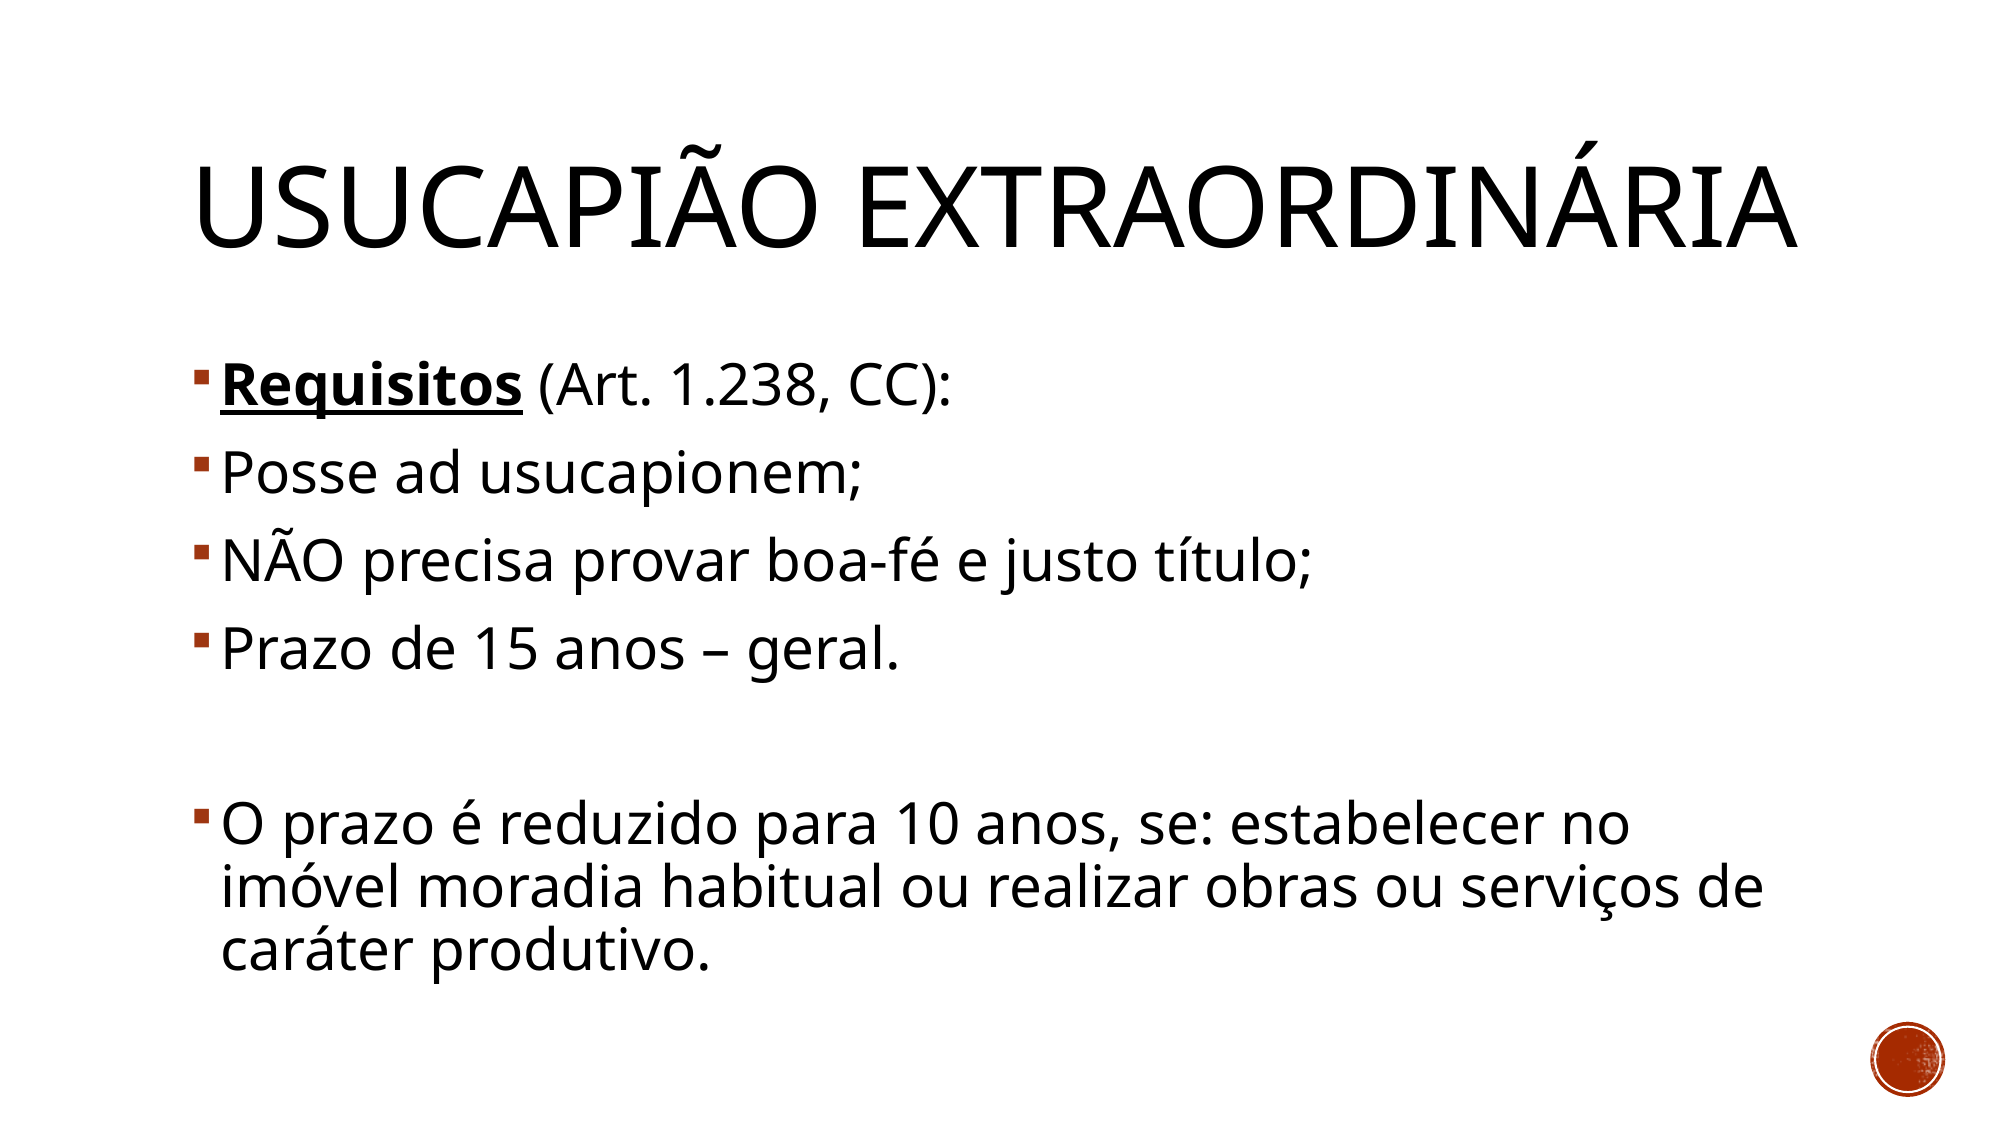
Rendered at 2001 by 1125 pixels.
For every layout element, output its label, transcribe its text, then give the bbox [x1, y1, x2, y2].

list Requisitos (Art. 1.238, CC): Posse ad usucapionem; NÃO precisa provar boa-fé e justo título; Prazo de 15 anos – geral. O prazo é reduzido para 10 anos, se: estabelecer no imóvel moradia habitual ou realizar obras ou serviços de caráter produtivo. [175, 348, 1826, 1013]
title Usucapião extraordinária [175, 79, 1826, 344]
